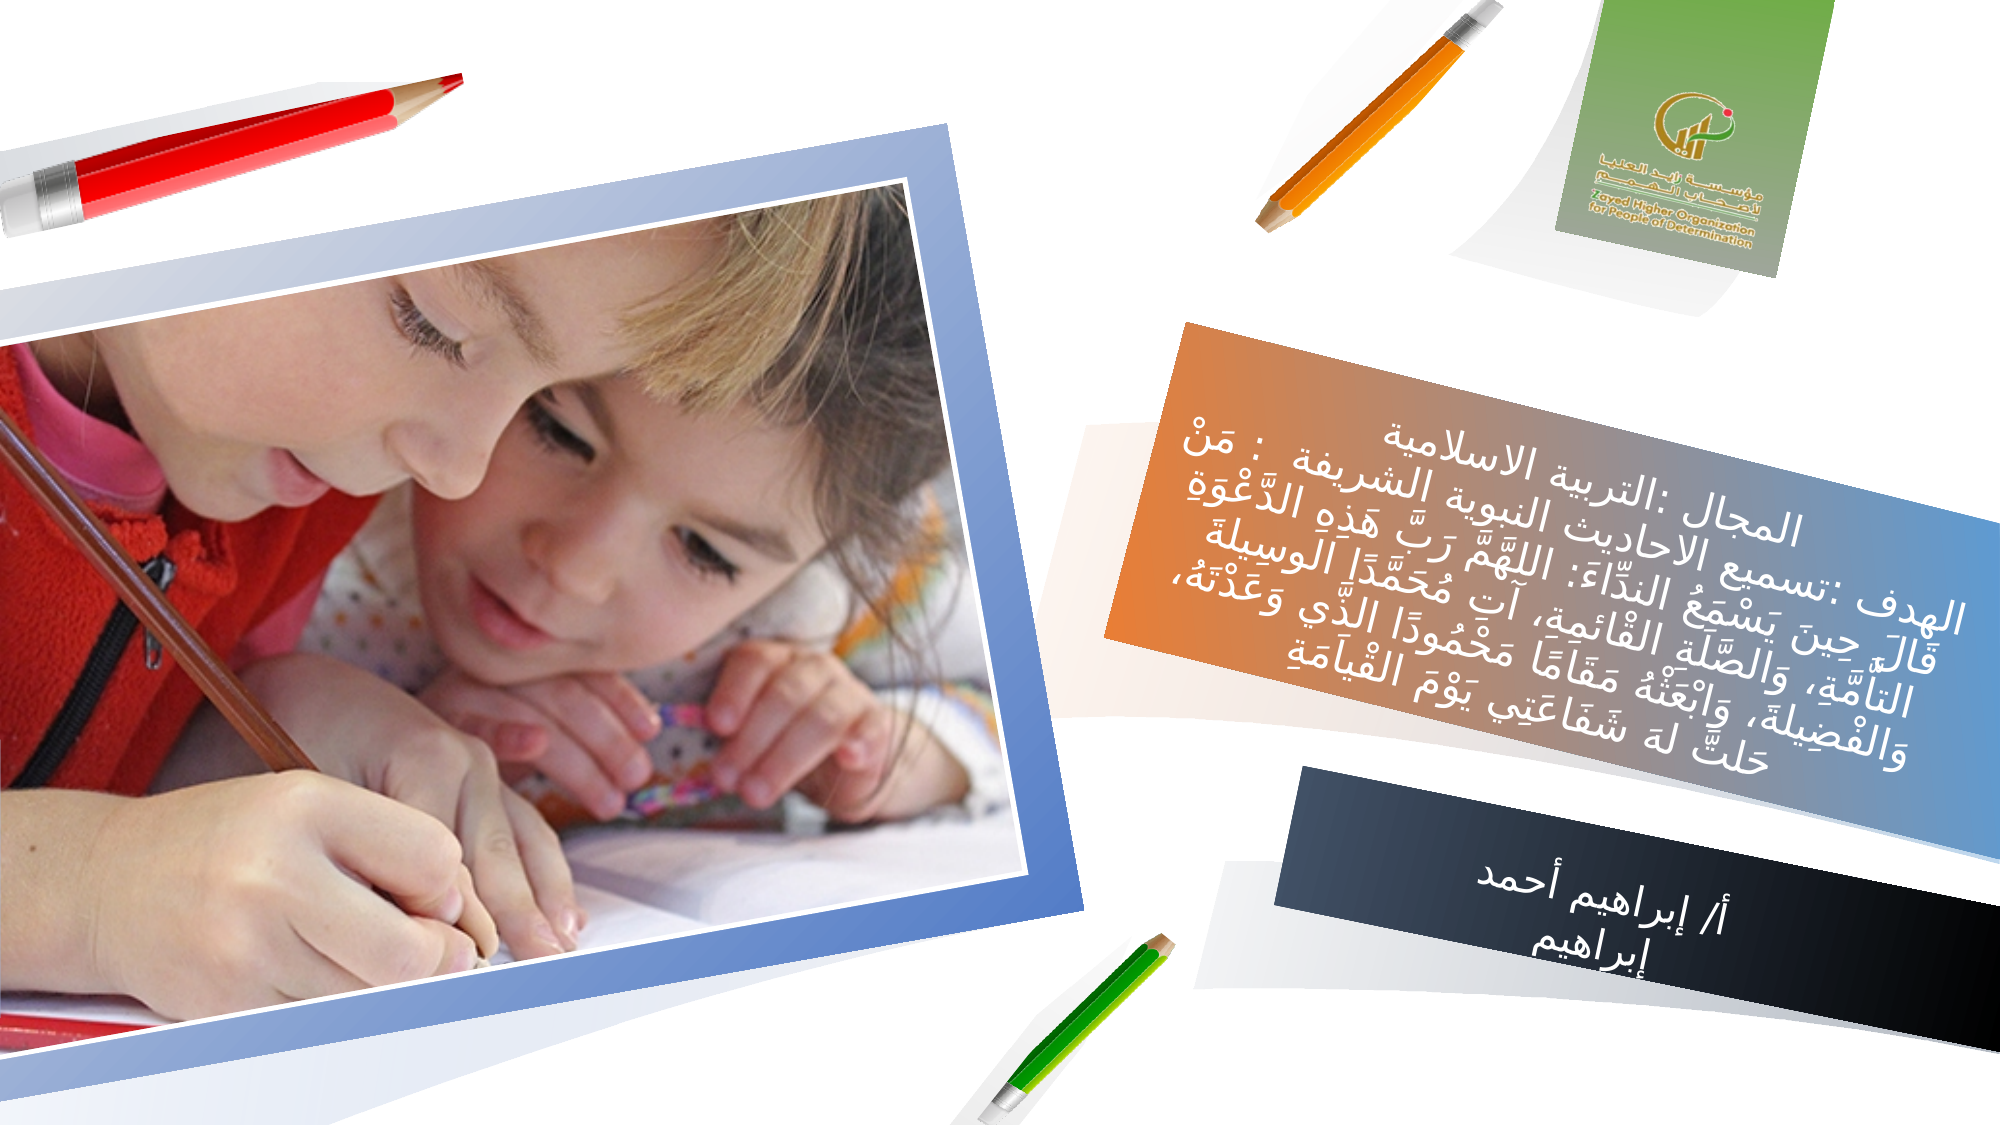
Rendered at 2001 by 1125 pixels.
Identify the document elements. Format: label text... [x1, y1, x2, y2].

picture [972, 915, 1193, 1125]
picture [0, 72, 1023, 1055]
picture [1575, 64, 1790, 260]
picture [1237, 0, 1511, 251]
text_box أ/ إبراهيم أحمد إبراهيم [1389, 819, 1808, 1016]
title المجال :التربية الاسلامية الهدف :تسميع الاحاديث النبوية الشريفة : مَنْ قَالَ حِينَ يَسْمَعُ الندِّاءَ: اللهَّمَّ رَبَّ هَذِهِ الدَّعْوَةِ التاَّمَّةِ، وَالصَّلَةِ القْائمِةِ، آتِ مُحَمَّدًا الوسِيلةَ وَالفْضِيلةَ، وَابْعَثْهُ مَقَامًا مَحْمُودًا الذَّي وَعَدْتَهُ، حَلتَّ لهَ شَفَاعَتِي يَوْمَ القْياَمَةِ [1094, 346, 2000, 892]
